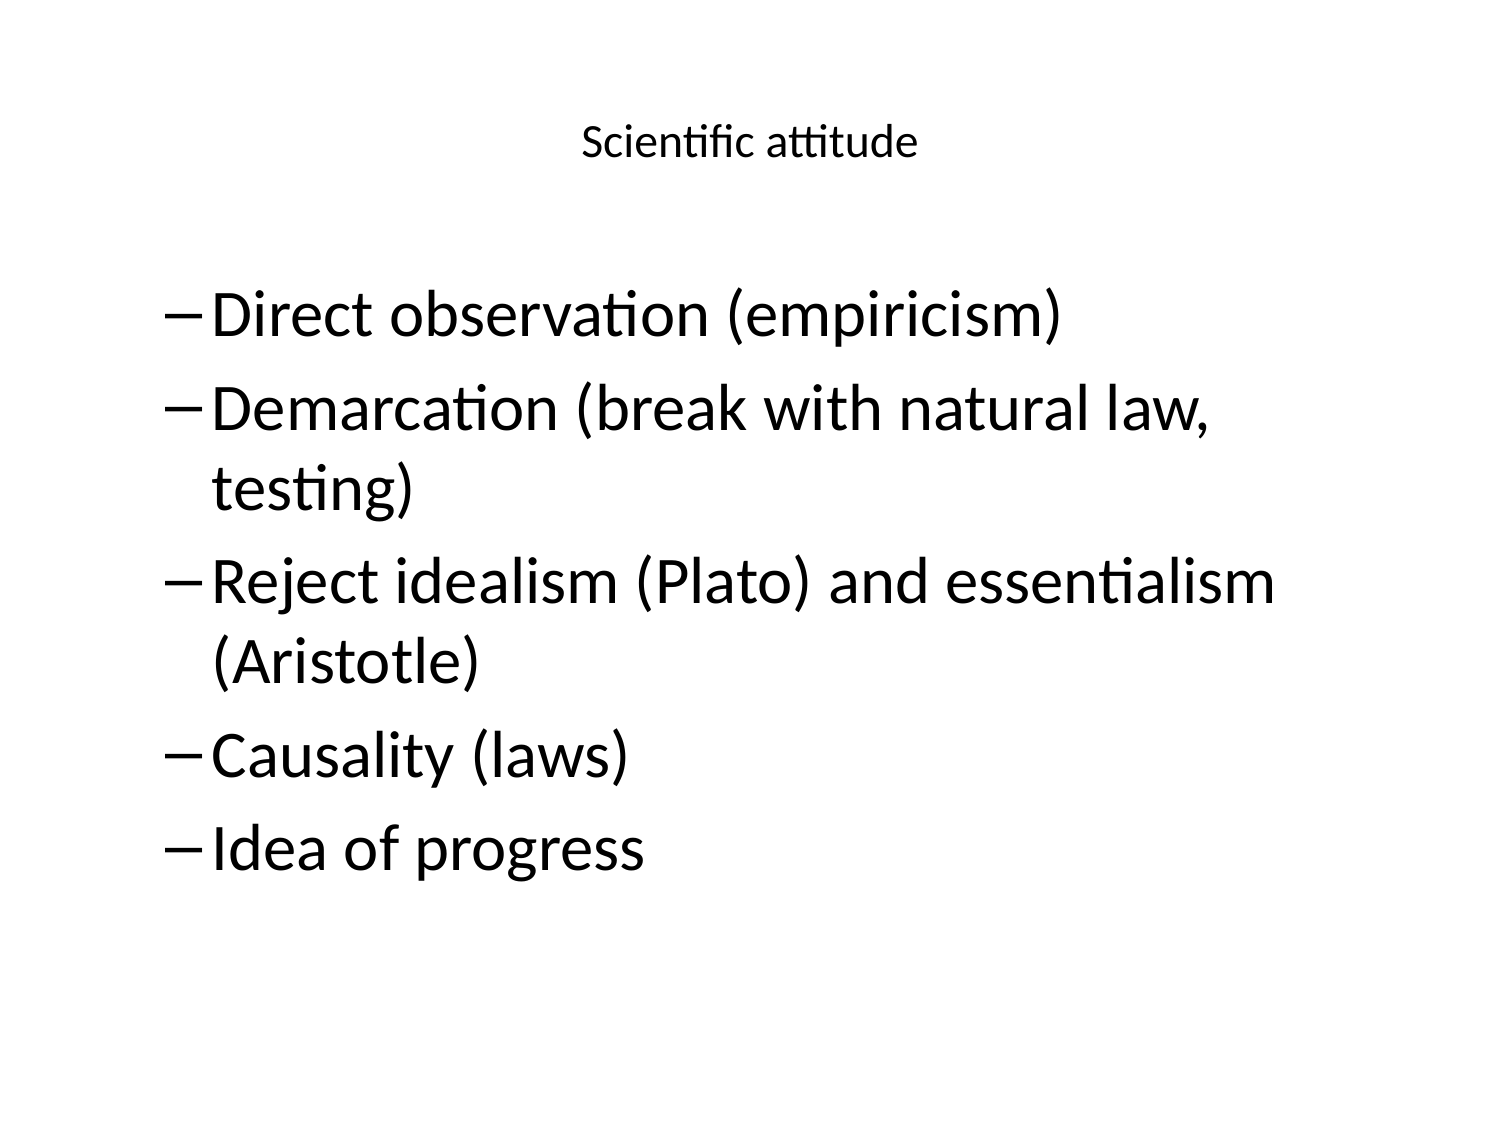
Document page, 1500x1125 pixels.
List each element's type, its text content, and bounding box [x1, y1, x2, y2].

title Scientific attitude [75, 45, 1425, 233]
list Direct observation (empiricism) Demarcation (break with natural law, testing) Reject idealism (Plato) and essentialism (Aristotle) Causality (laws) Idea of progress [75, 262, 1425, 1005]
